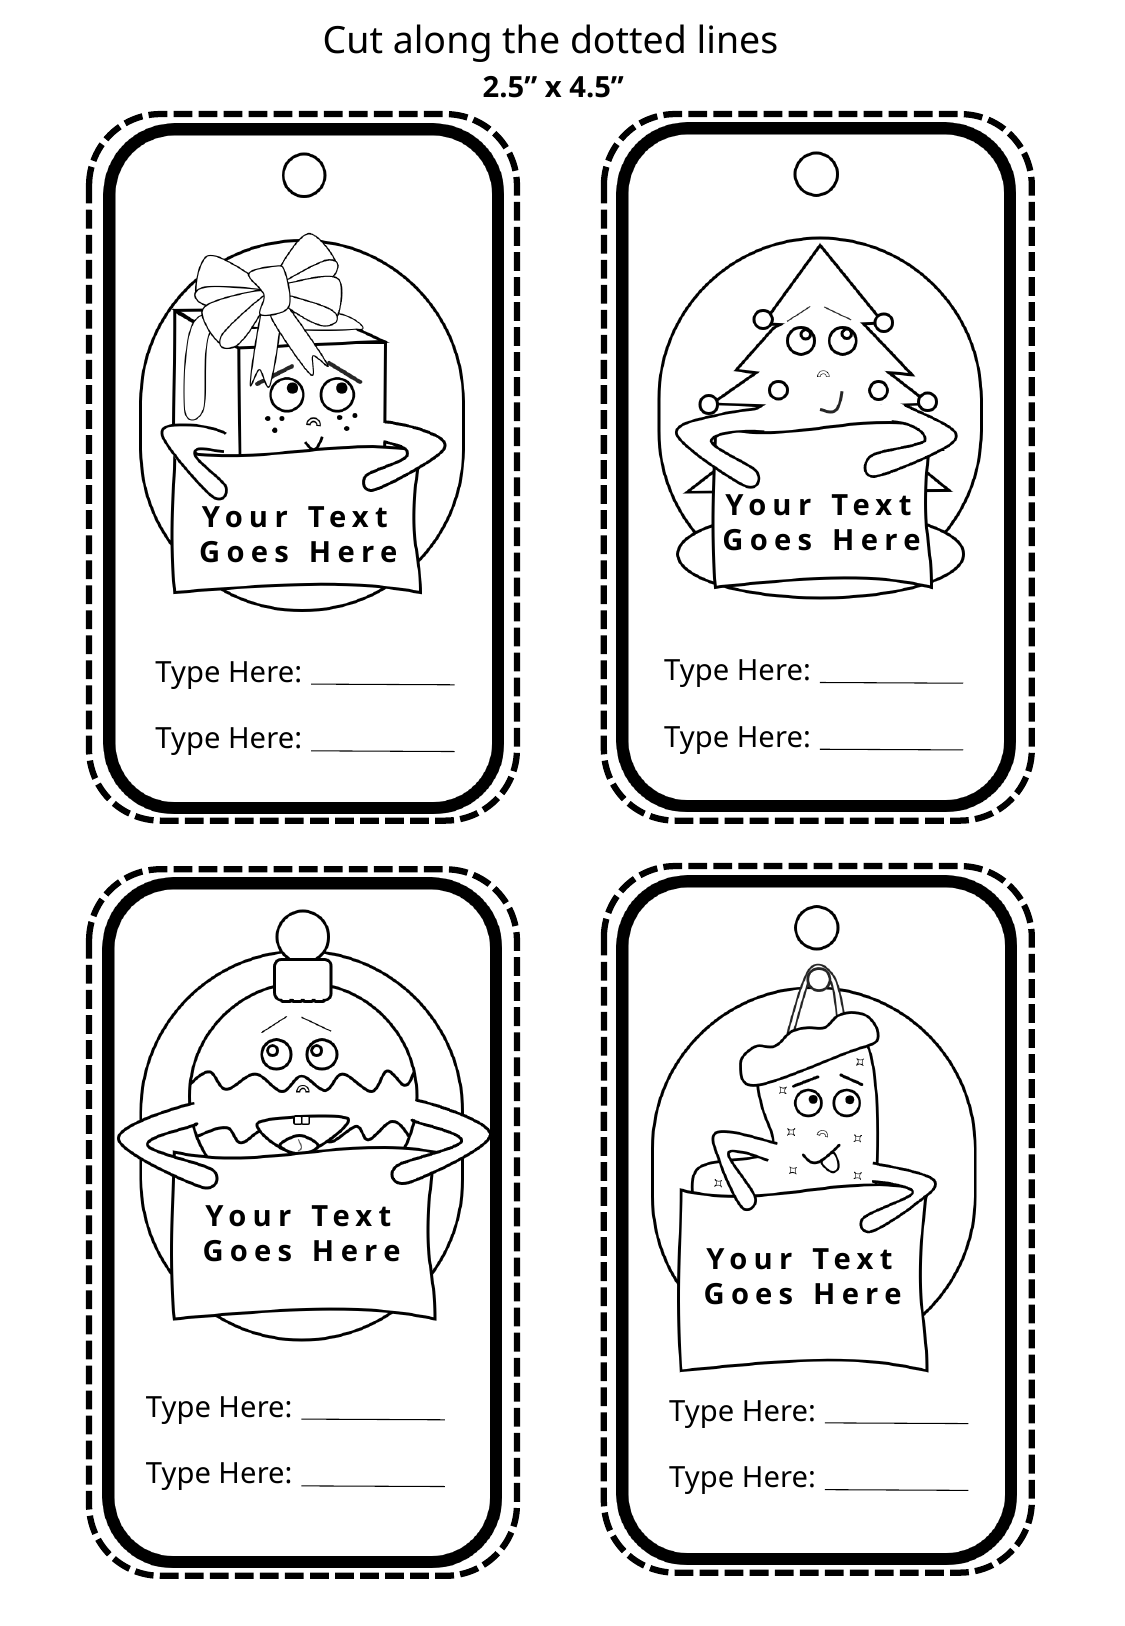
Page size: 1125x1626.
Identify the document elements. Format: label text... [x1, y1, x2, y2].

text_box Cut along the dotted lines [307, 8, 817, 69]
text_box [128, 814, 479, 822]
text_box [602, 143, 616, 791]
text_box 2.5” x 4.5” [467, 60, 657, 111]
picture [102, 877, 502, 1568]
text_box [123, 113, 483, 123]
text_box [639, 812, 996, 822]
text_box [125, 868, 481, 877]
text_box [140, 645, 455, 763]
text_box [1016, 139, 1033, 796]
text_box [654, 1384, 969, 1502]
text_box [640, 1565, 995, 1574]
text_box [602, 895, 616, 1543]
text_box [504, 142, 519, 792]
text_box [1017, 893, 1033, 1547]
text_box [640, 113, 996, 122]
text_box [502, 896, 519, 1550]
text_box [638, 865, 998, 875]
picture [103, 123, 504, 814]
text_box [87, 897, 102, 1547]
text_box [87, 141, 103, 792]
picture [616, 122, 1016, 812]
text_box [130, 1380, 445, 1498]
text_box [649, 644, 964, 762]
text_box [125, 1568, 481, 1577]
picture [616, 875, 1017, 1565]
